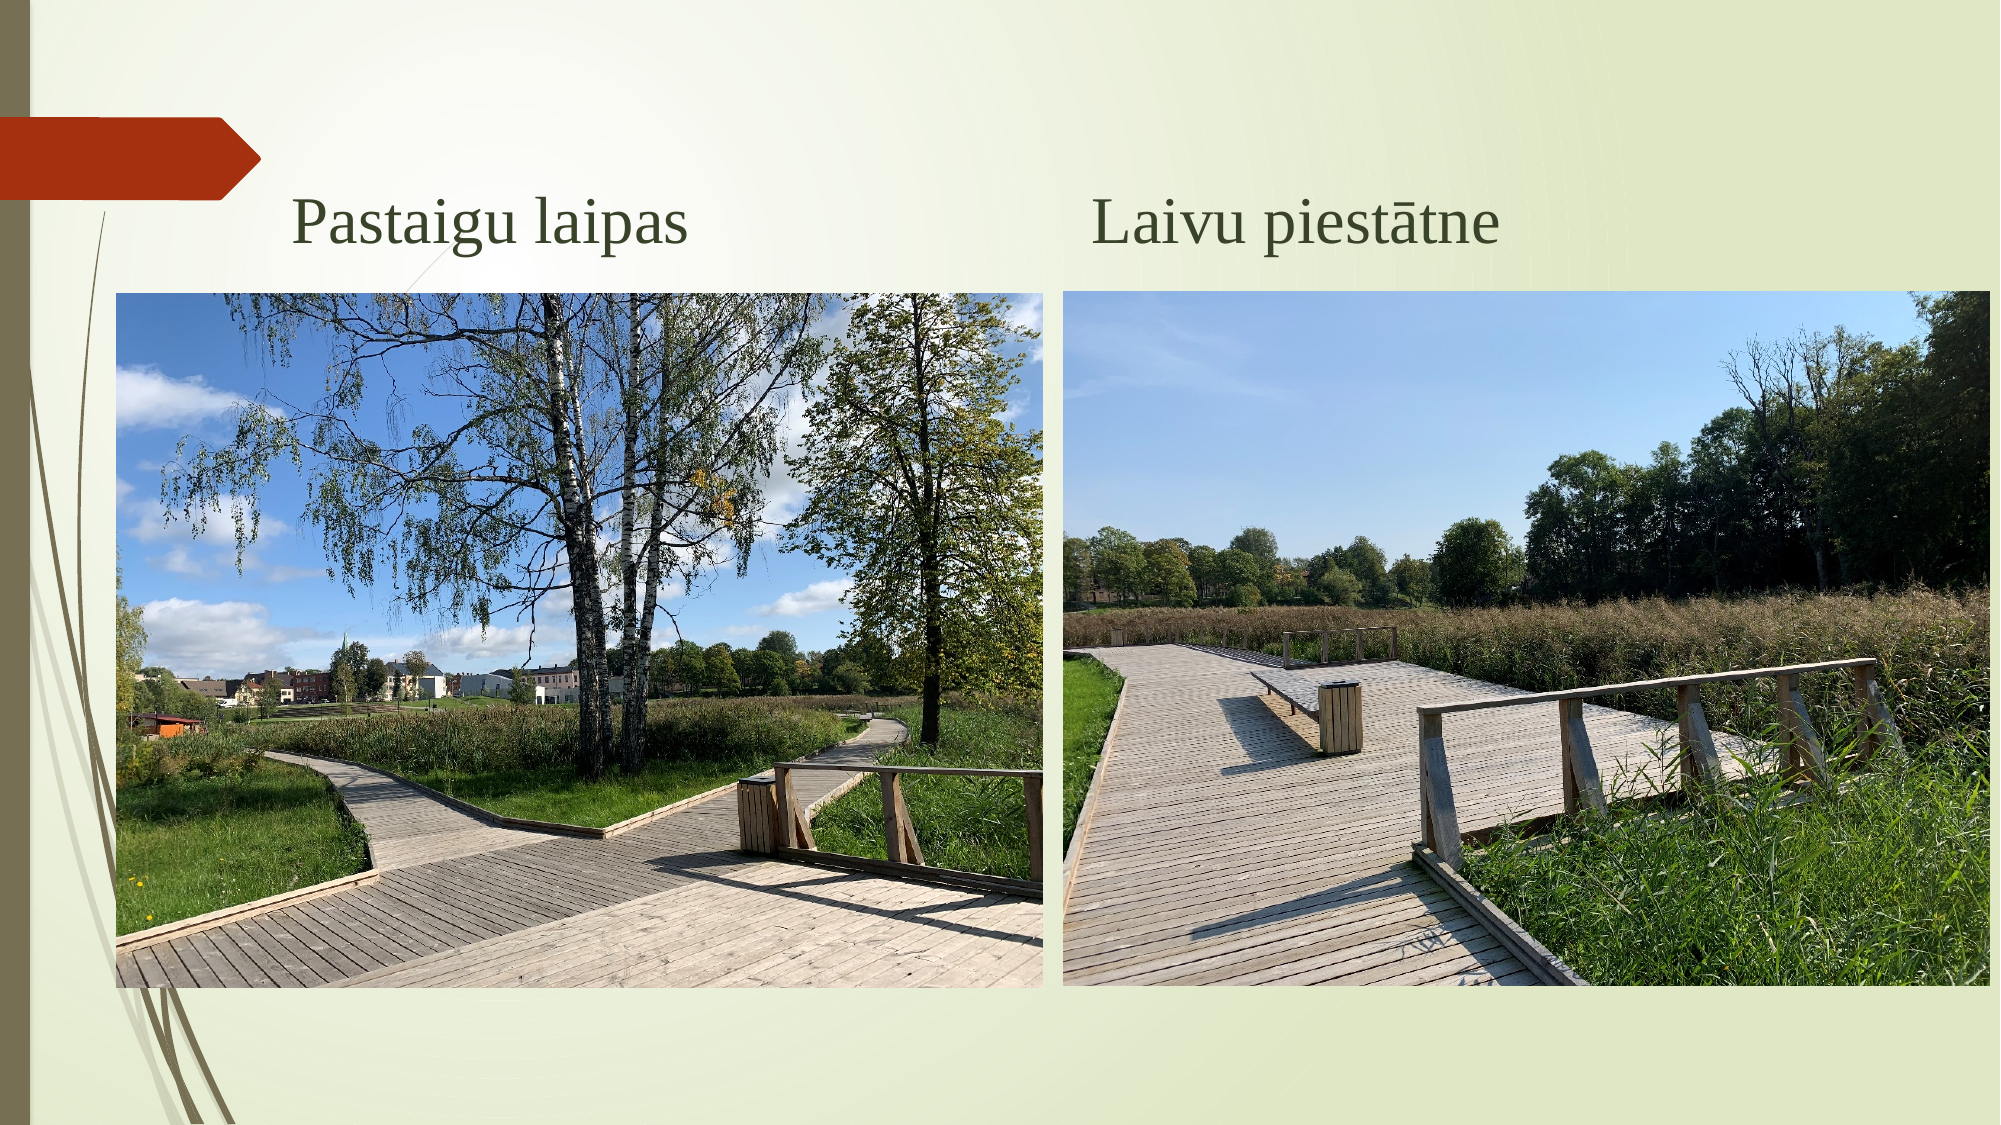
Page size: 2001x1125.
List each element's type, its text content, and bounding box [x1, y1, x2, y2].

title Pastaigu laipas Laivu piestātne [201, 160, 1888, 409]
picture [1063, 291, 1991, 987]
picture [116, 293, 1043, 989]
